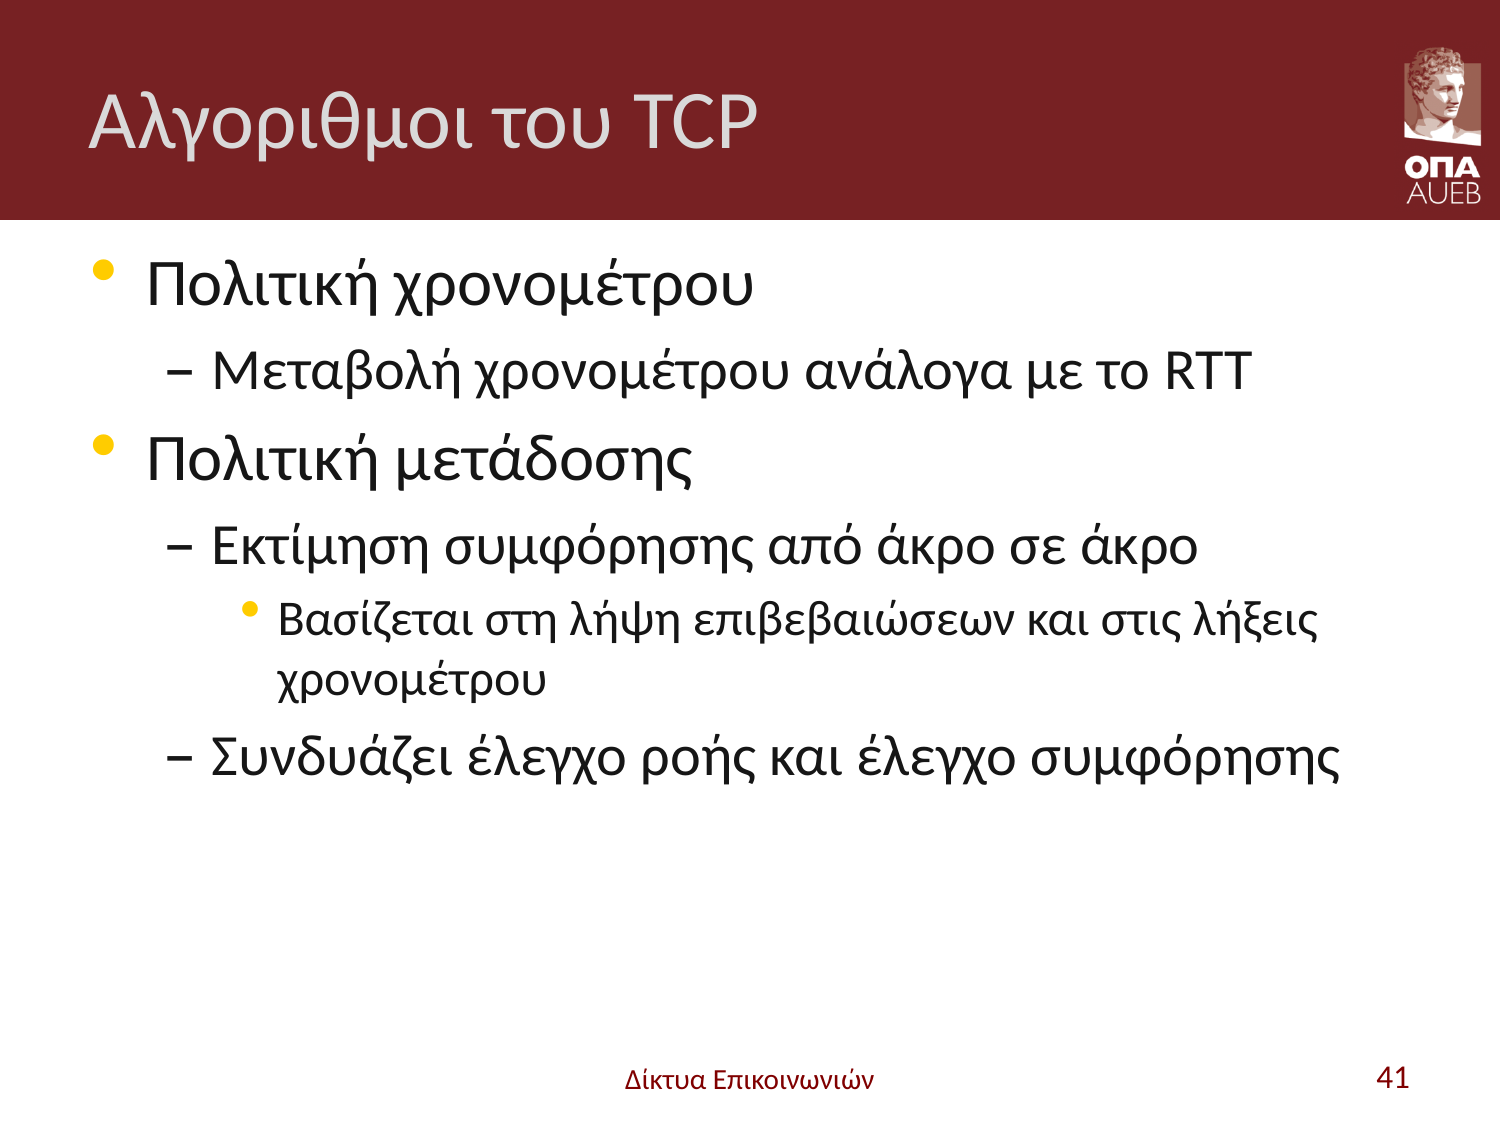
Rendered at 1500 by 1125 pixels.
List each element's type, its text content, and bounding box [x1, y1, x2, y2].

list Πολιτική χρονομέτρου Μεταβολή χρονομέτρου ανάλογα με το RTT Πολιτική μετάδοσης Εκτίμηση συμφόρησης από άκρο σε άκρο Βασίζεται στη λήψη επιβεβαιώσεων και στις λήξεις χρονομέτρου Συνδυάζει έλεγχο ροής και έλεγχο συμφόρησης [75, 231, 1447, 1012]
picture [1394, 40, 1489, 212]
slide_number 41 [1074, 1024, 1425, 1103]
footer Δίκτυα Επικοινωνιών [512, 1024, 988, 1103]
title Αλγοριθμοι του TCP [73, 23, 1376, 209]
